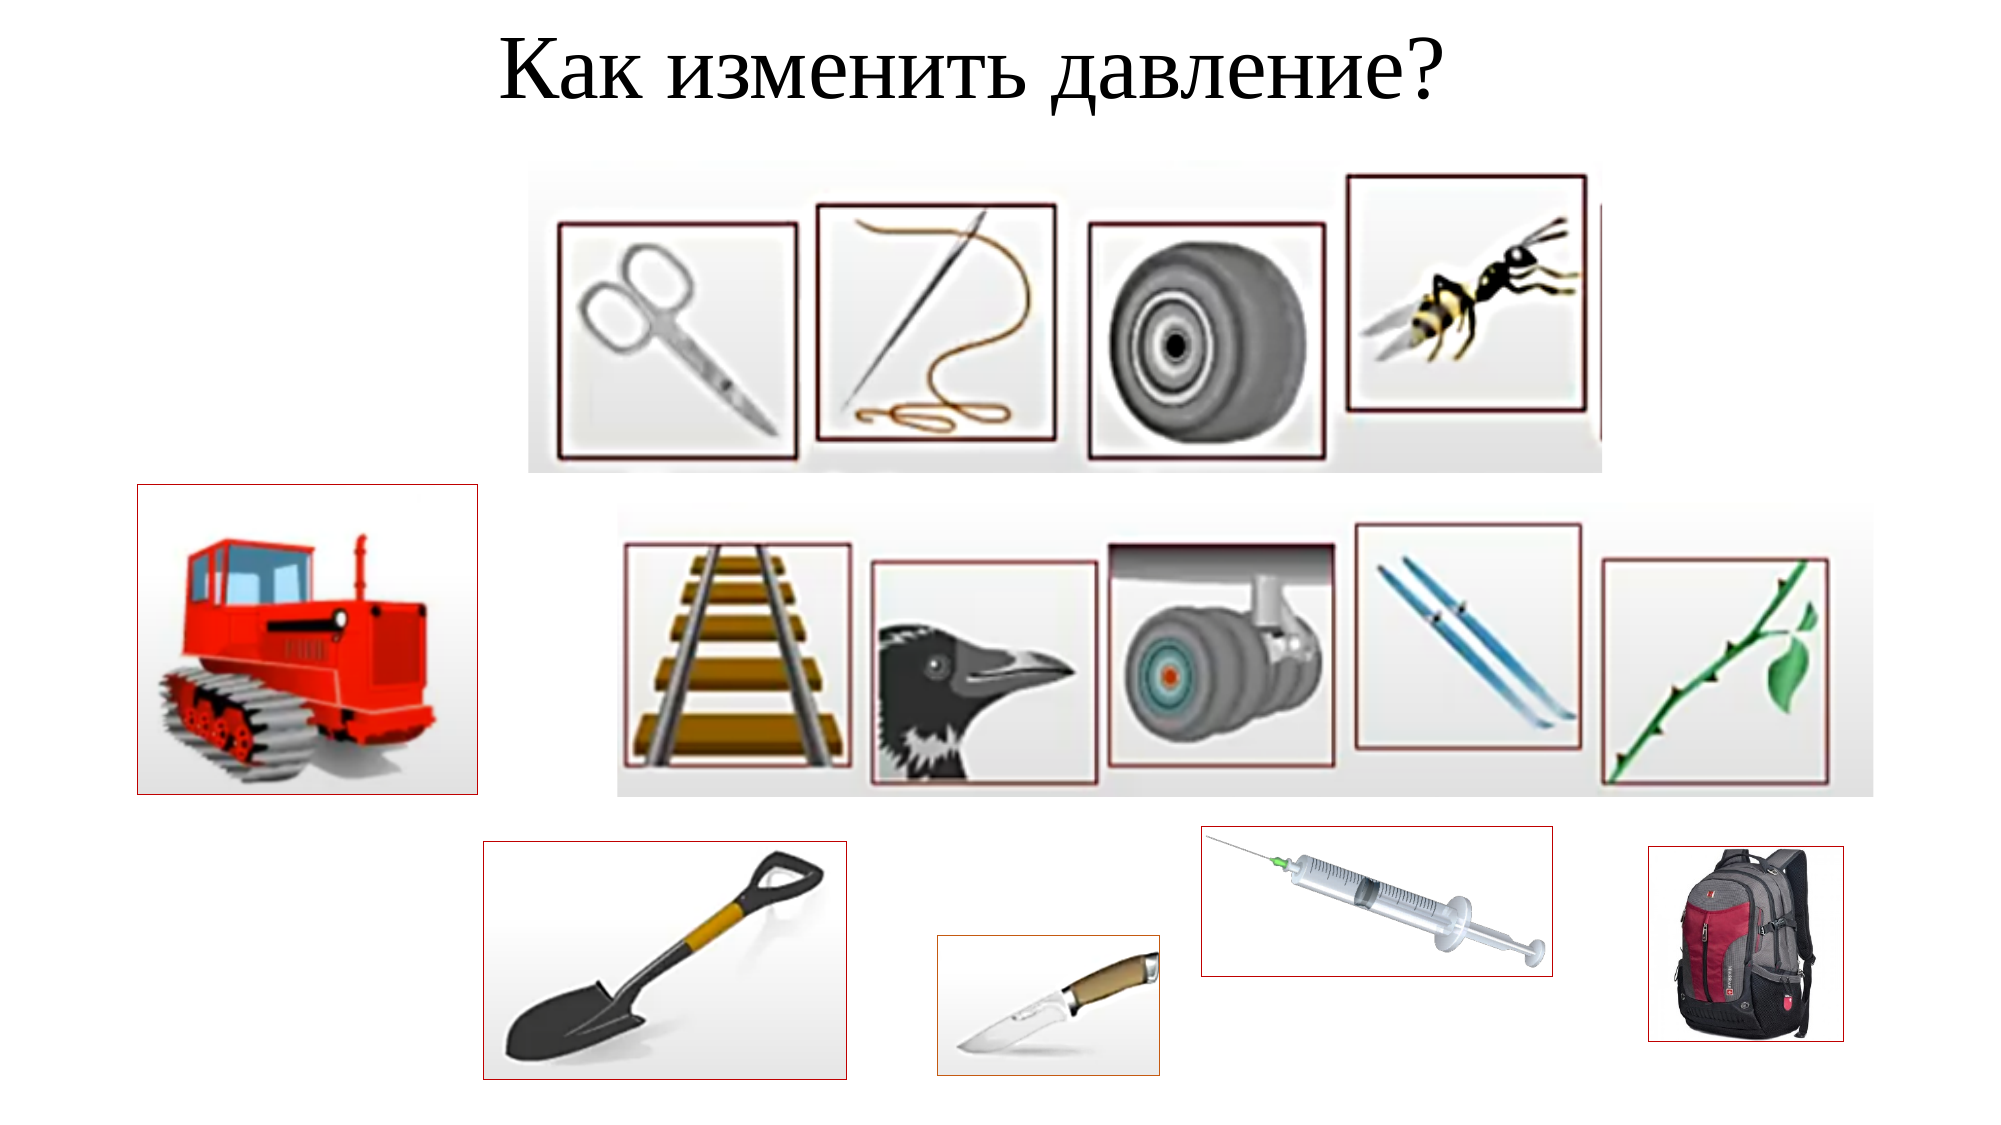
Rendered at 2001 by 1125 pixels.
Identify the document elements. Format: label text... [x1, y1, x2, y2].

picture [1201, 826, 1553, 976]
title Как изменить давление? [483, 0, 1696, 178]
picture [483, 841, 847, 1080]
picture [1648, 845, 1844, 1042]
picture [528, 160, 1603, 473]
picture [137, 484, 478, 795]
picture [617, 502, 1874, 797]
picture [937, 935, 1160, 1076]
